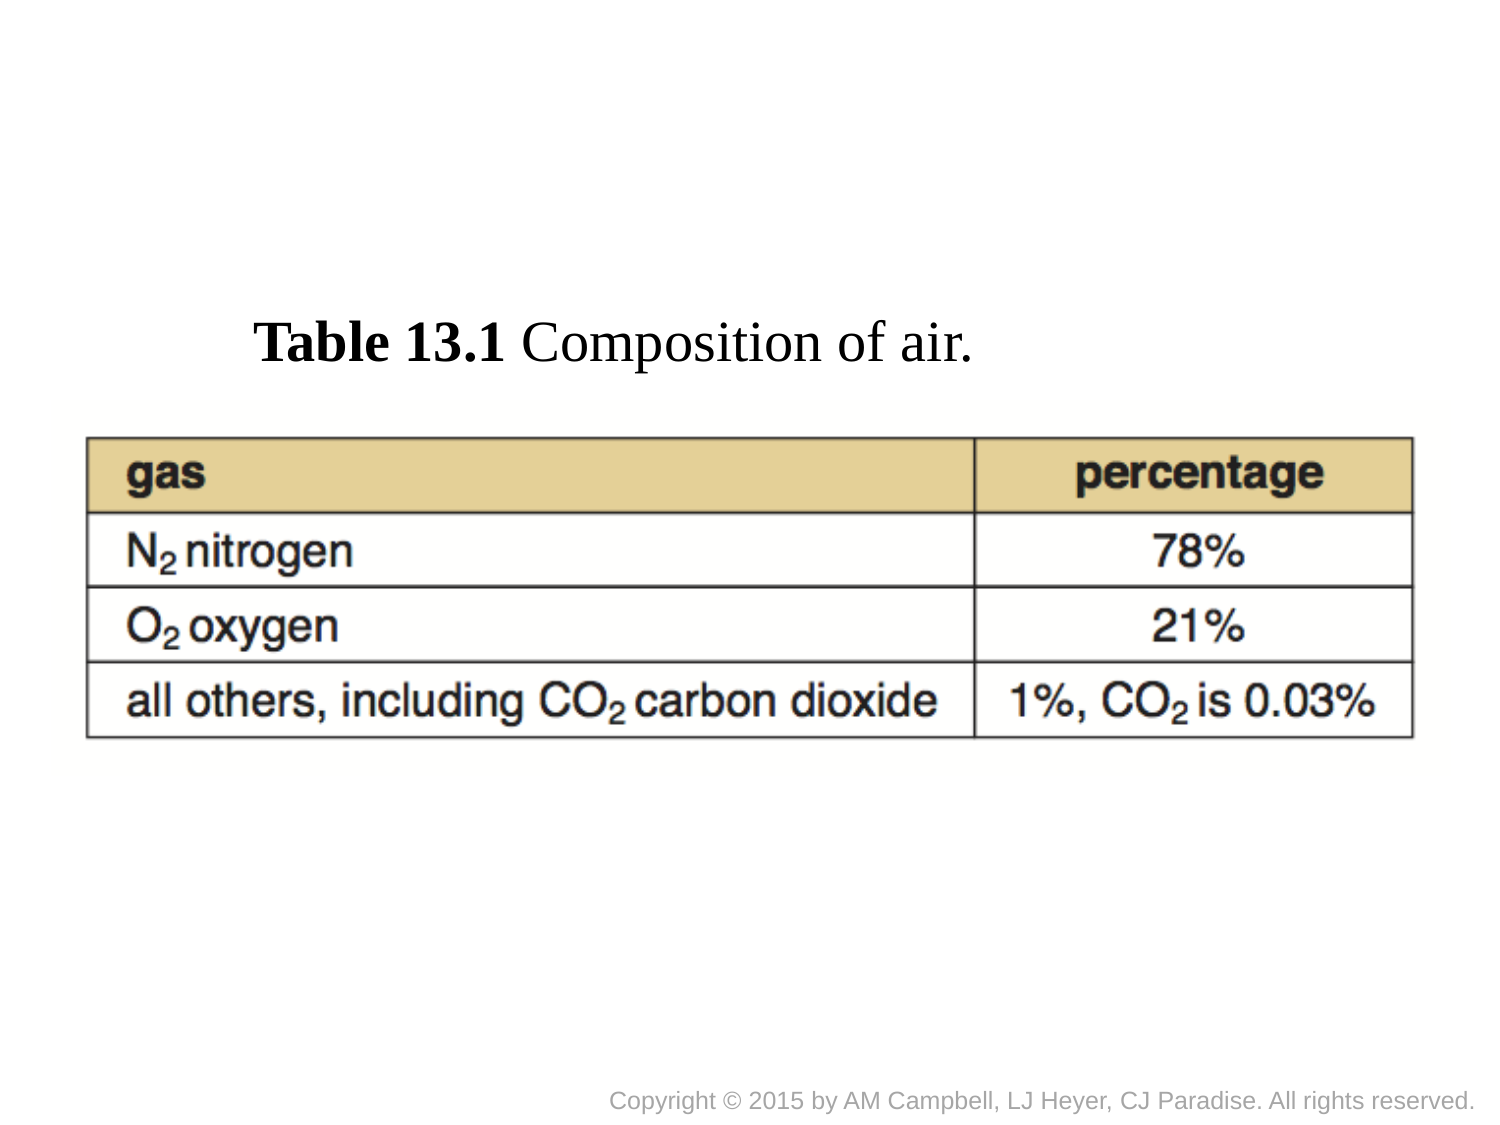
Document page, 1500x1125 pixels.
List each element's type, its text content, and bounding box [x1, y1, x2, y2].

text_box Copyright © 2015 by AM Campbell, LJ Heyer, CJ Paradise. All rights reserved. [594, 1076, 1493, 1122]
text_box Table 13.1 Composition of air. [238, 295, 1004, 381]
picture [51, 400, 1451, 776]
